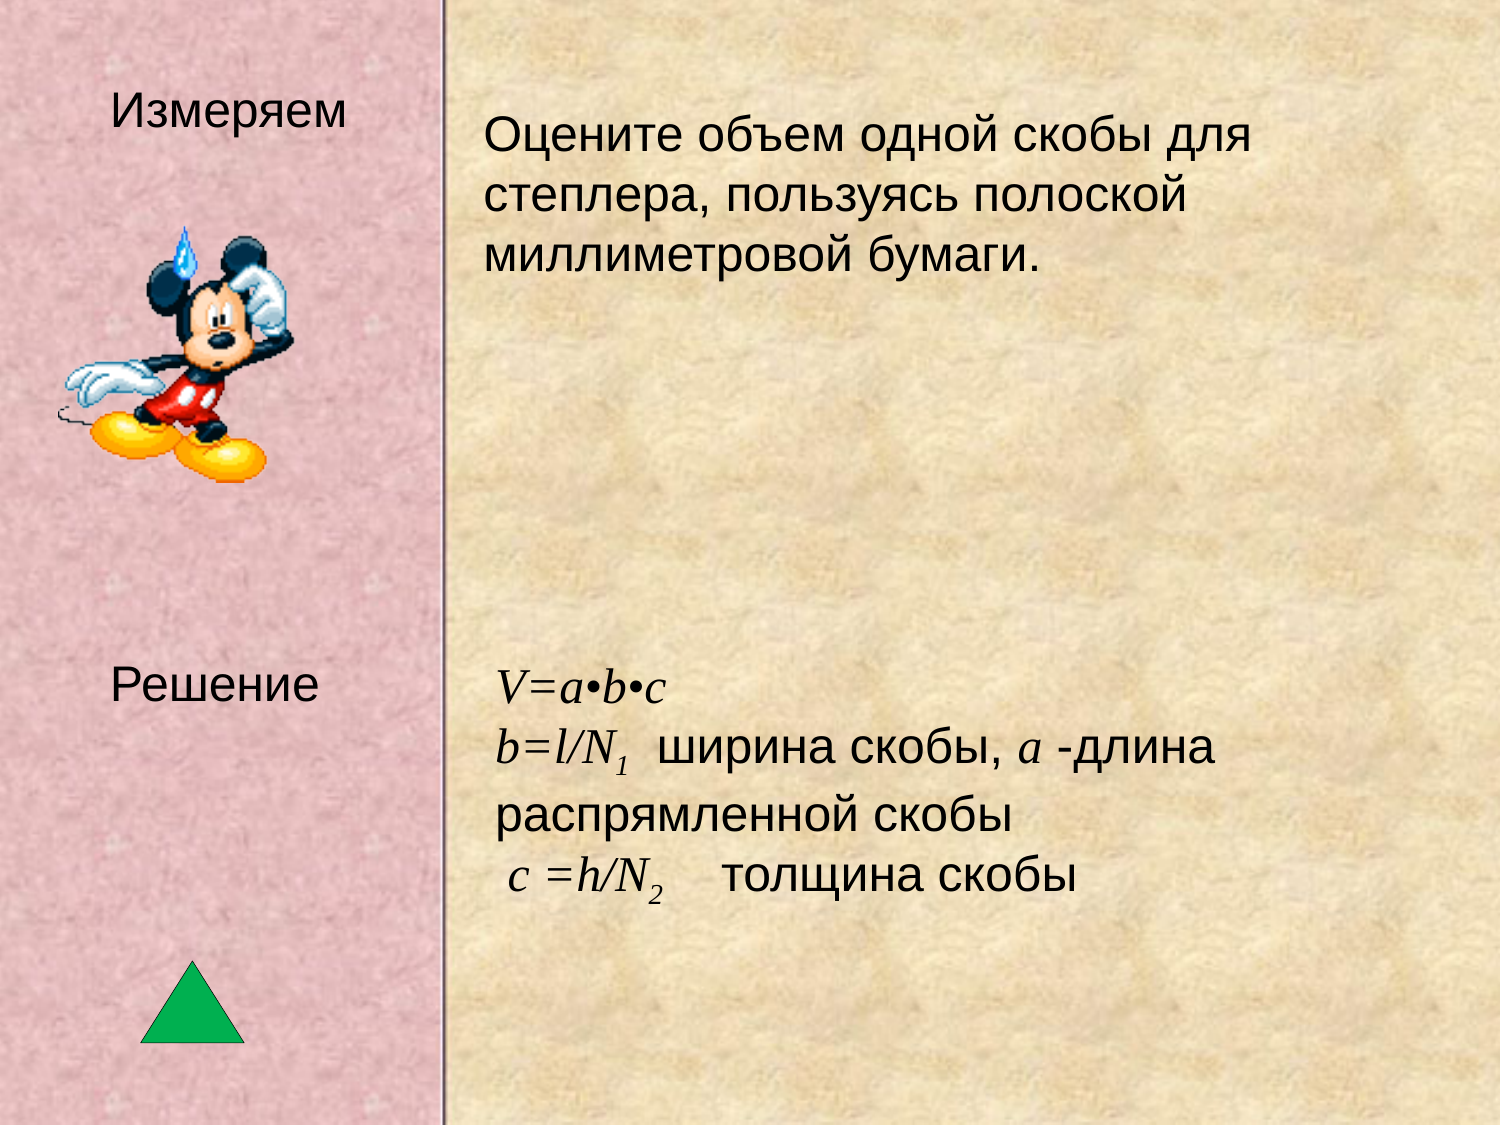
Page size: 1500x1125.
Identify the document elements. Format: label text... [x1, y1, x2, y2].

text_box V=a•b•c b=l/N1 ширина скобы, a -длина распрямленной скобы с =h/N2 толщина скобы [480, 585, 1465, 918]
text_box Оцените объем одной скобы для степлера, пользуясь полоской миллиметровой бумаги. [468, 93, 1442, 289]
picture [0, 0, 1500, 1125]
text_box [138, 958, 247, 1046]
text_box Измеряем [95, 70, 363, 145]
text_box Решение [95, 644, 335, 720]
